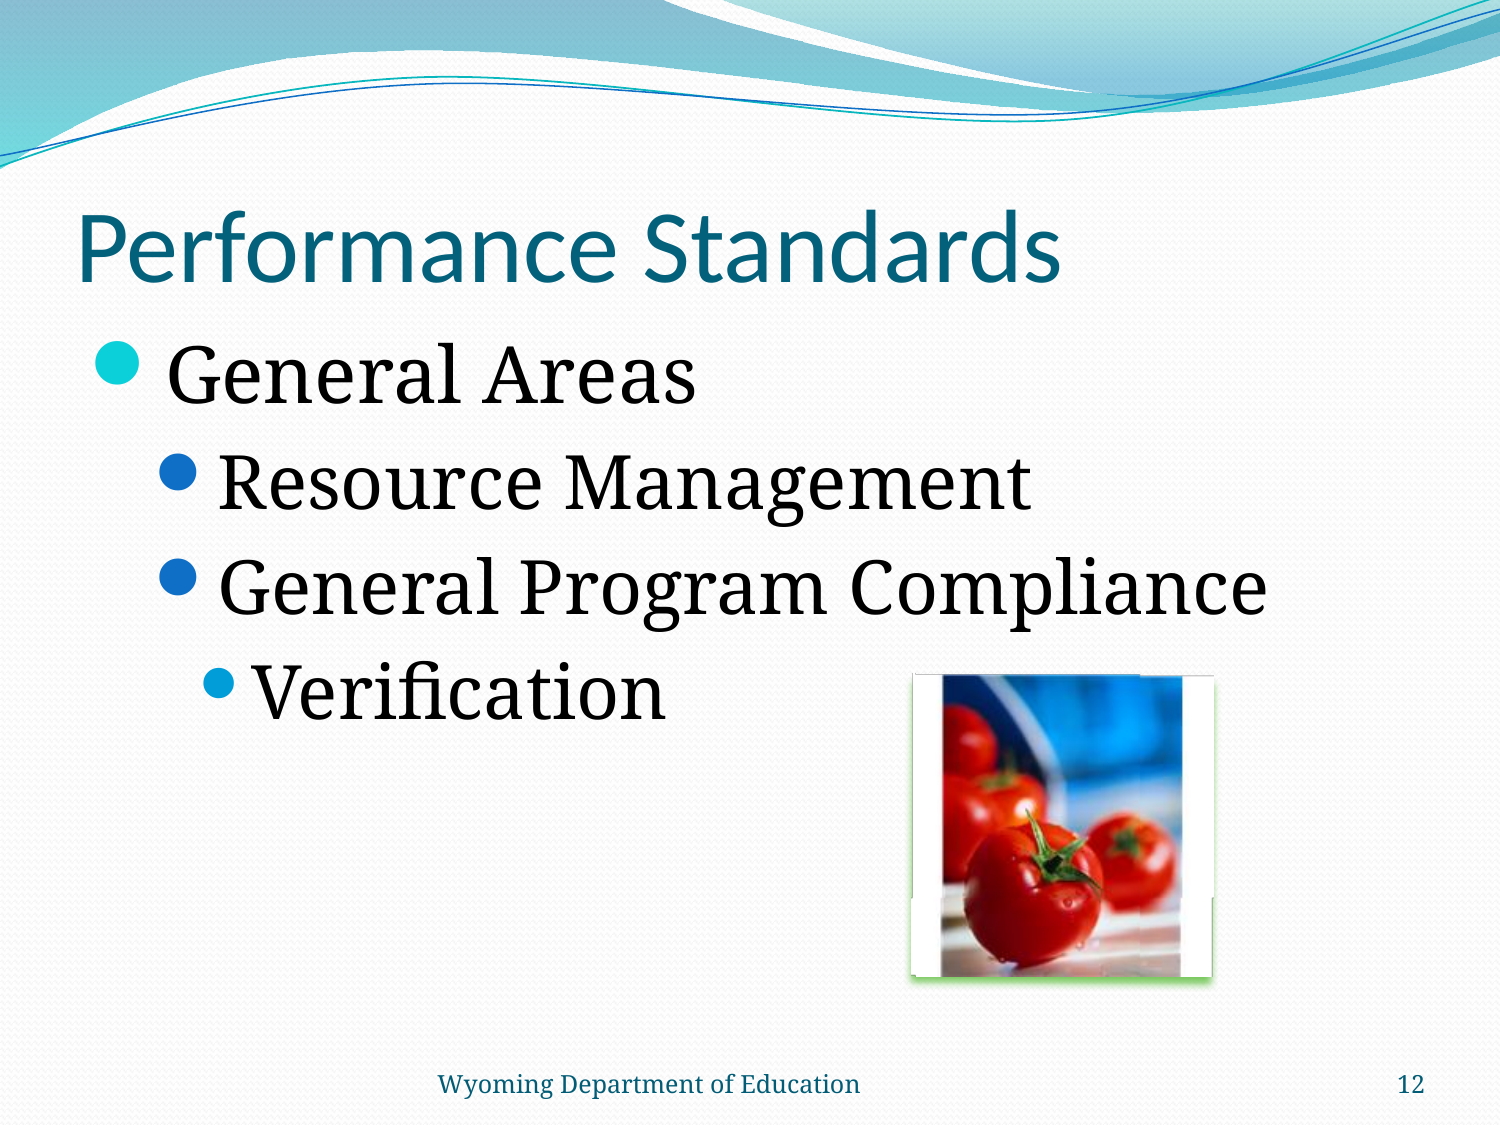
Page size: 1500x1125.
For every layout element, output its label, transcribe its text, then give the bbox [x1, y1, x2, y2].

footer Wyoming Department of Education [437, 1042, 988, 1103]
slide_number 12 [1299, 1042, 1425, 1103]
picture [912, 673, 1214, 976]
list General Areas Resource Management General Program Compliance Verification [75, 317, 1425, 1038]
title Performance Standards [75, 115, 1425, 303]
